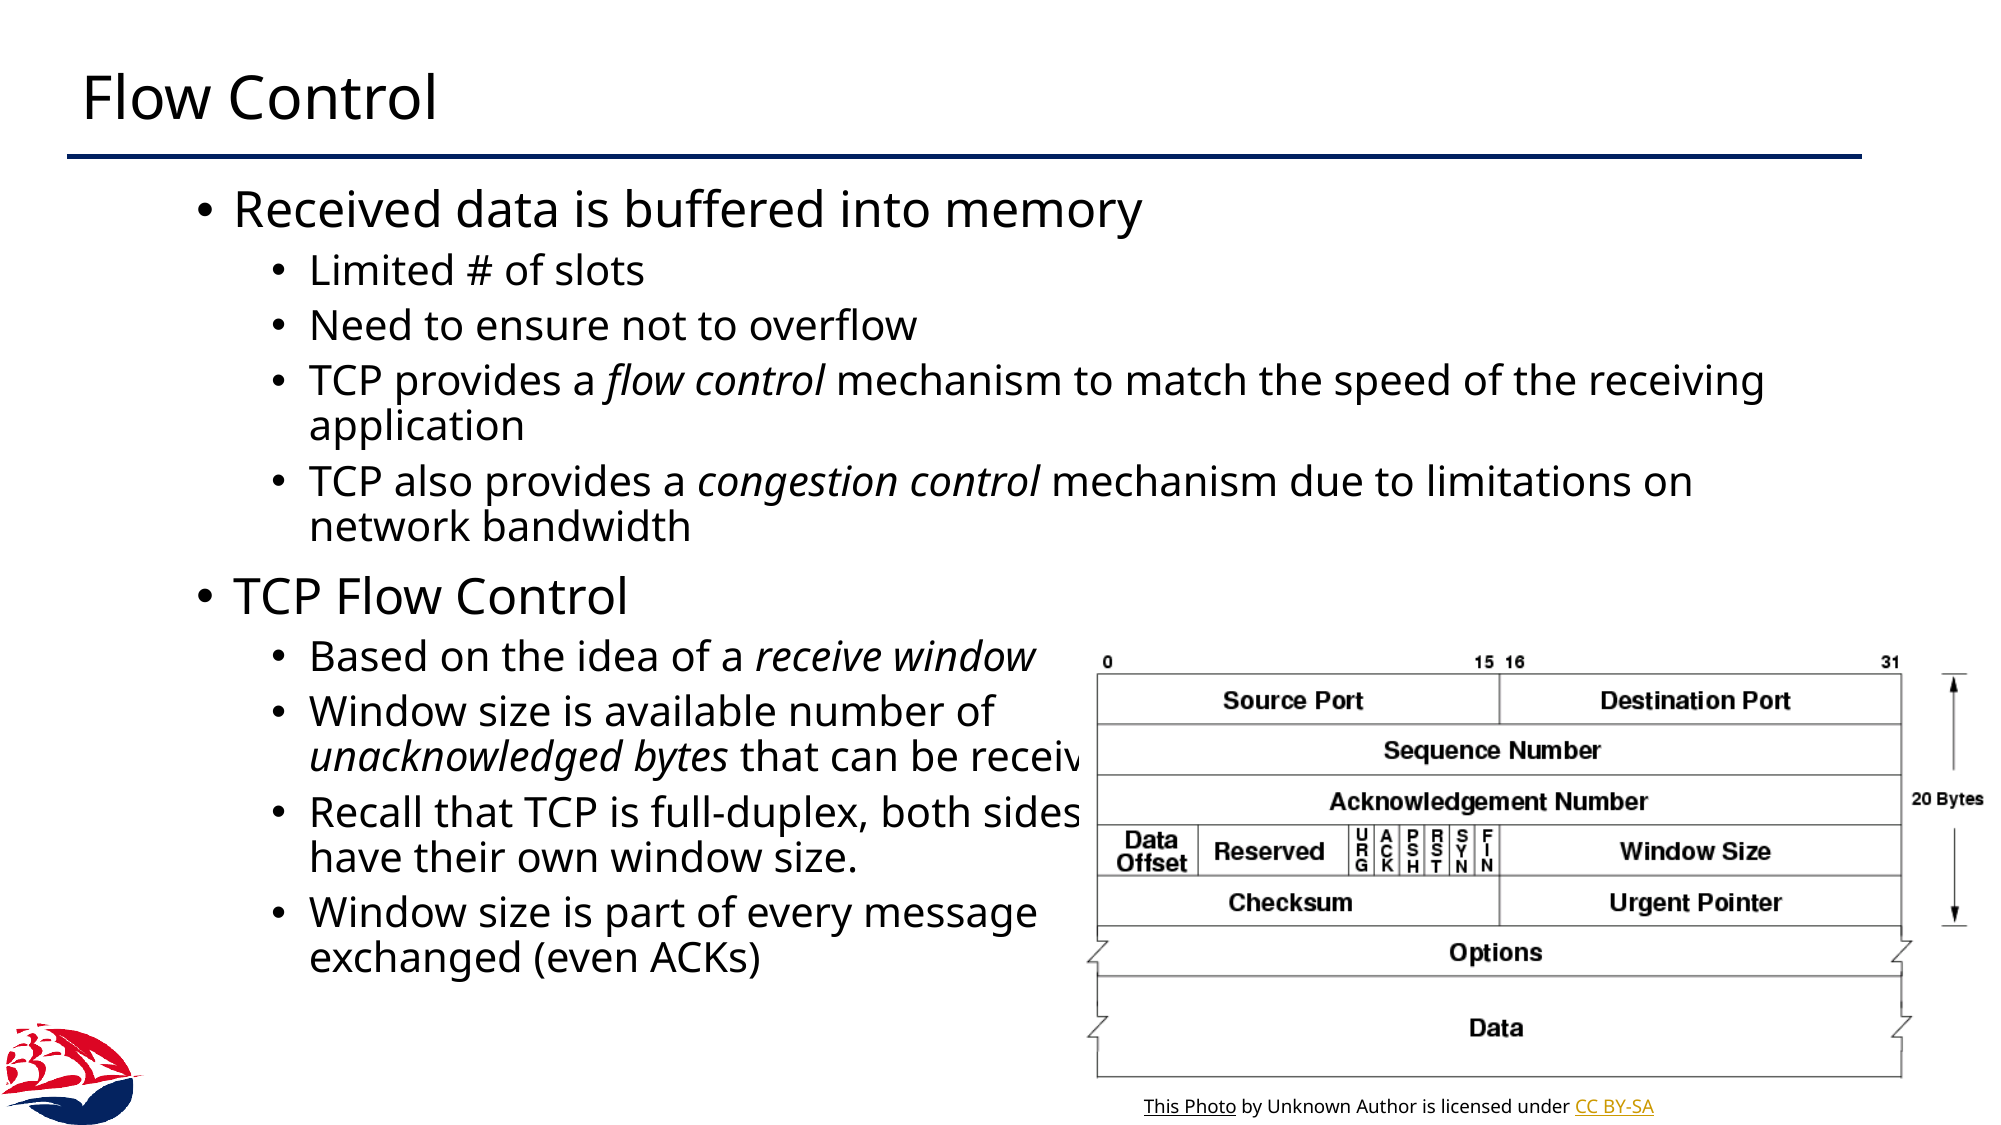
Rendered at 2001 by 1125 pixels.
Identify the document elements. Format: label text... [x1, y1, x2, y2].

text_box This Photo by Unknown Author is licensed under CC BY-SA [1129, 1089, 2000, 1125]
picture [1079, 644, 2000, 1089]
picture [0, 1023, 149, 1125]
title Flow Control [66, 59, 1863, 141]
list Received data is buffered into memory Limited # of slots Need to ensure not to overflow TCP provides a flow control mechanism to match the speed of the receiving application TCP also provides a congestion control mechanism due to limitations on network bandwidth TCP Flow Control Based on the idea of a receive window Window size is available number of unacknowledged bytes that can be received Recall that TCP is full-duplex, both sides have their own window size. Window size is part of every message exchanged (even ACKs) [181, 177, 1863, 1014]
